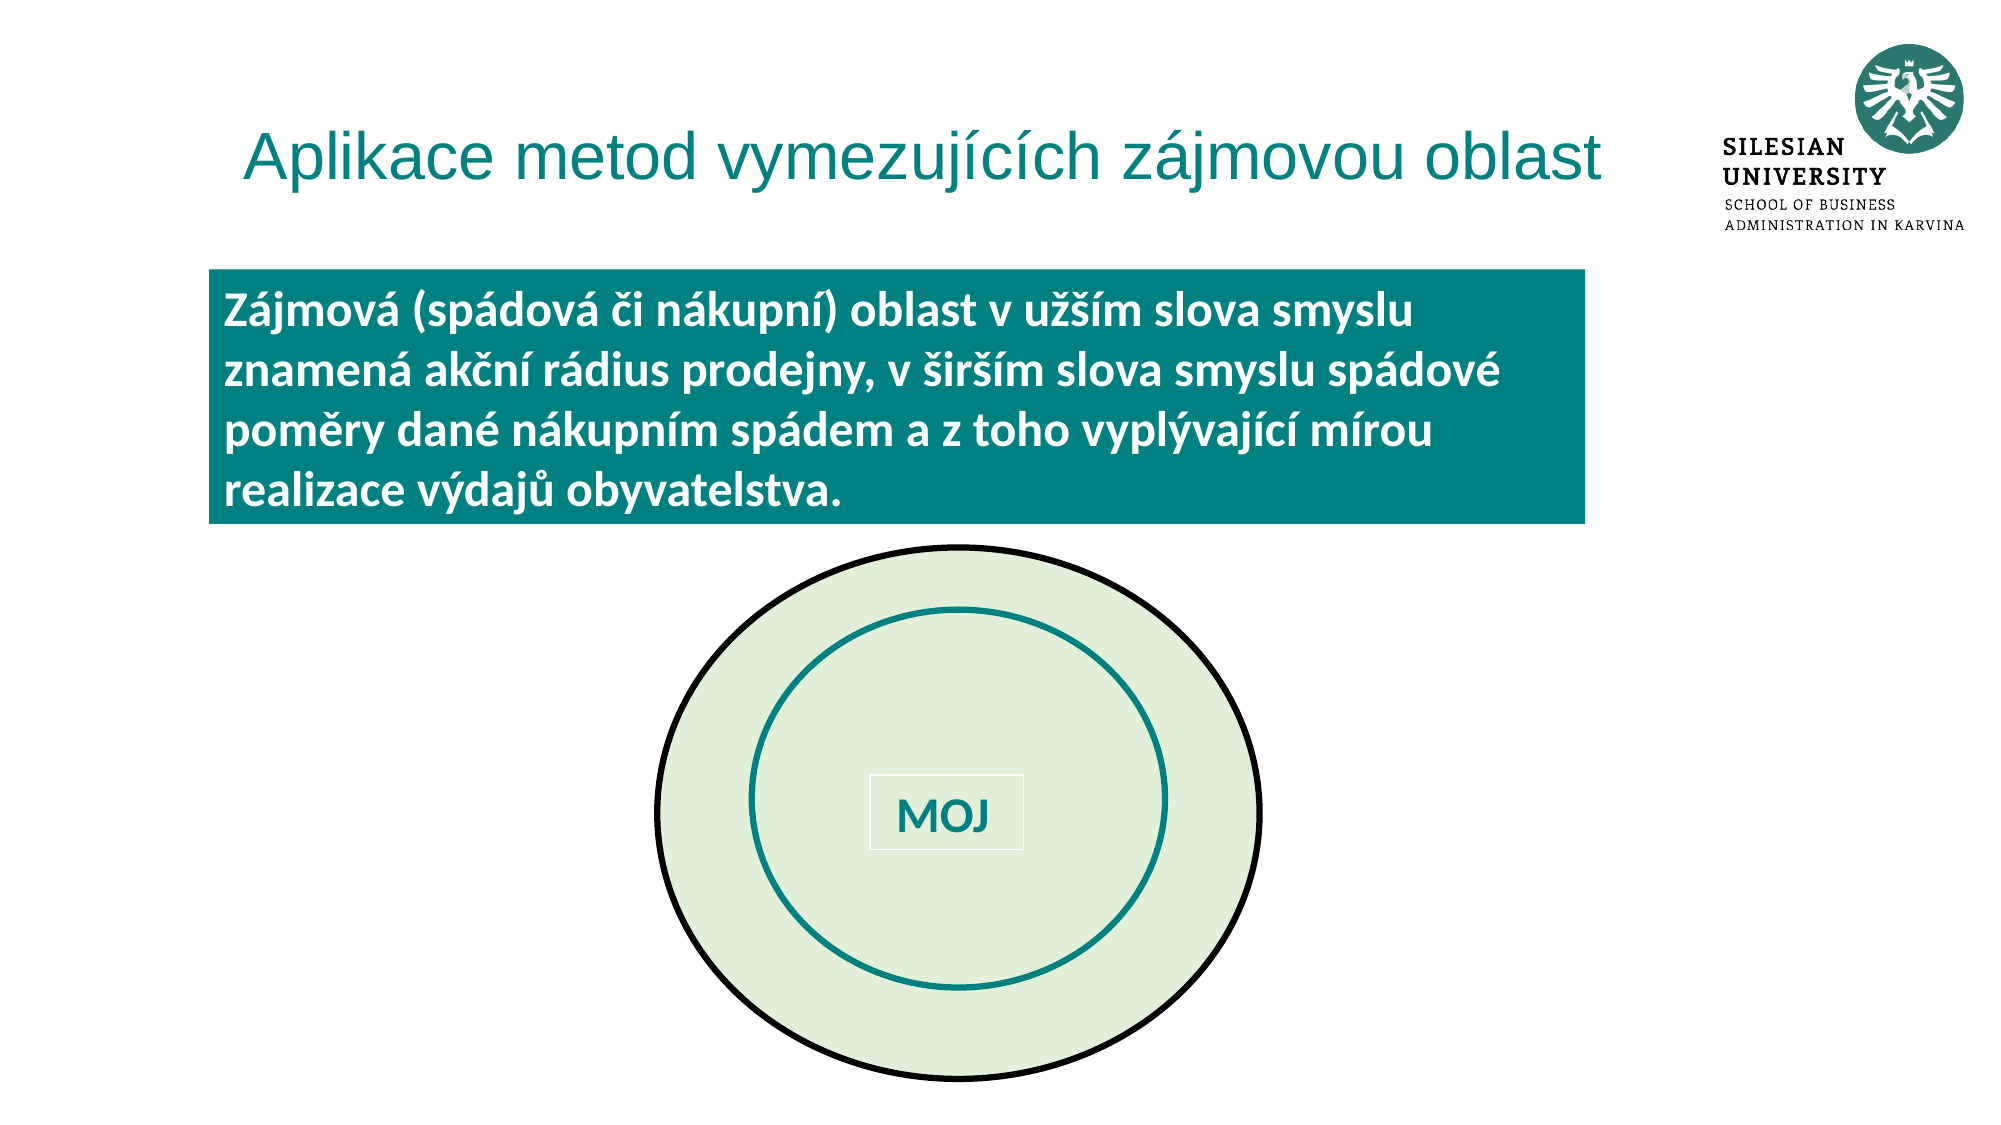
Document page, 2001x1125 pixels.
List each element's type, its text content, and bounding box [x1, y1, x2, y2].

title Aplikace metod vymezujících zájmovou oblast [228, 40, 1750, 275]
picture [1723, 44, 1964, 230]
text_box [657, 547, 1260, 1079]
text_box Zájmová (spádová či nákupní) oblast v užším slova smyslu znamená akční rádius prodejny, v širším slova smyslu spádové poměry dané nákupním spádem a z toho vyplývající mírou realizace výdajů obyvatelstva. [209, 269, 1586, 524]
text_box [751, 609, 1166, 988]
